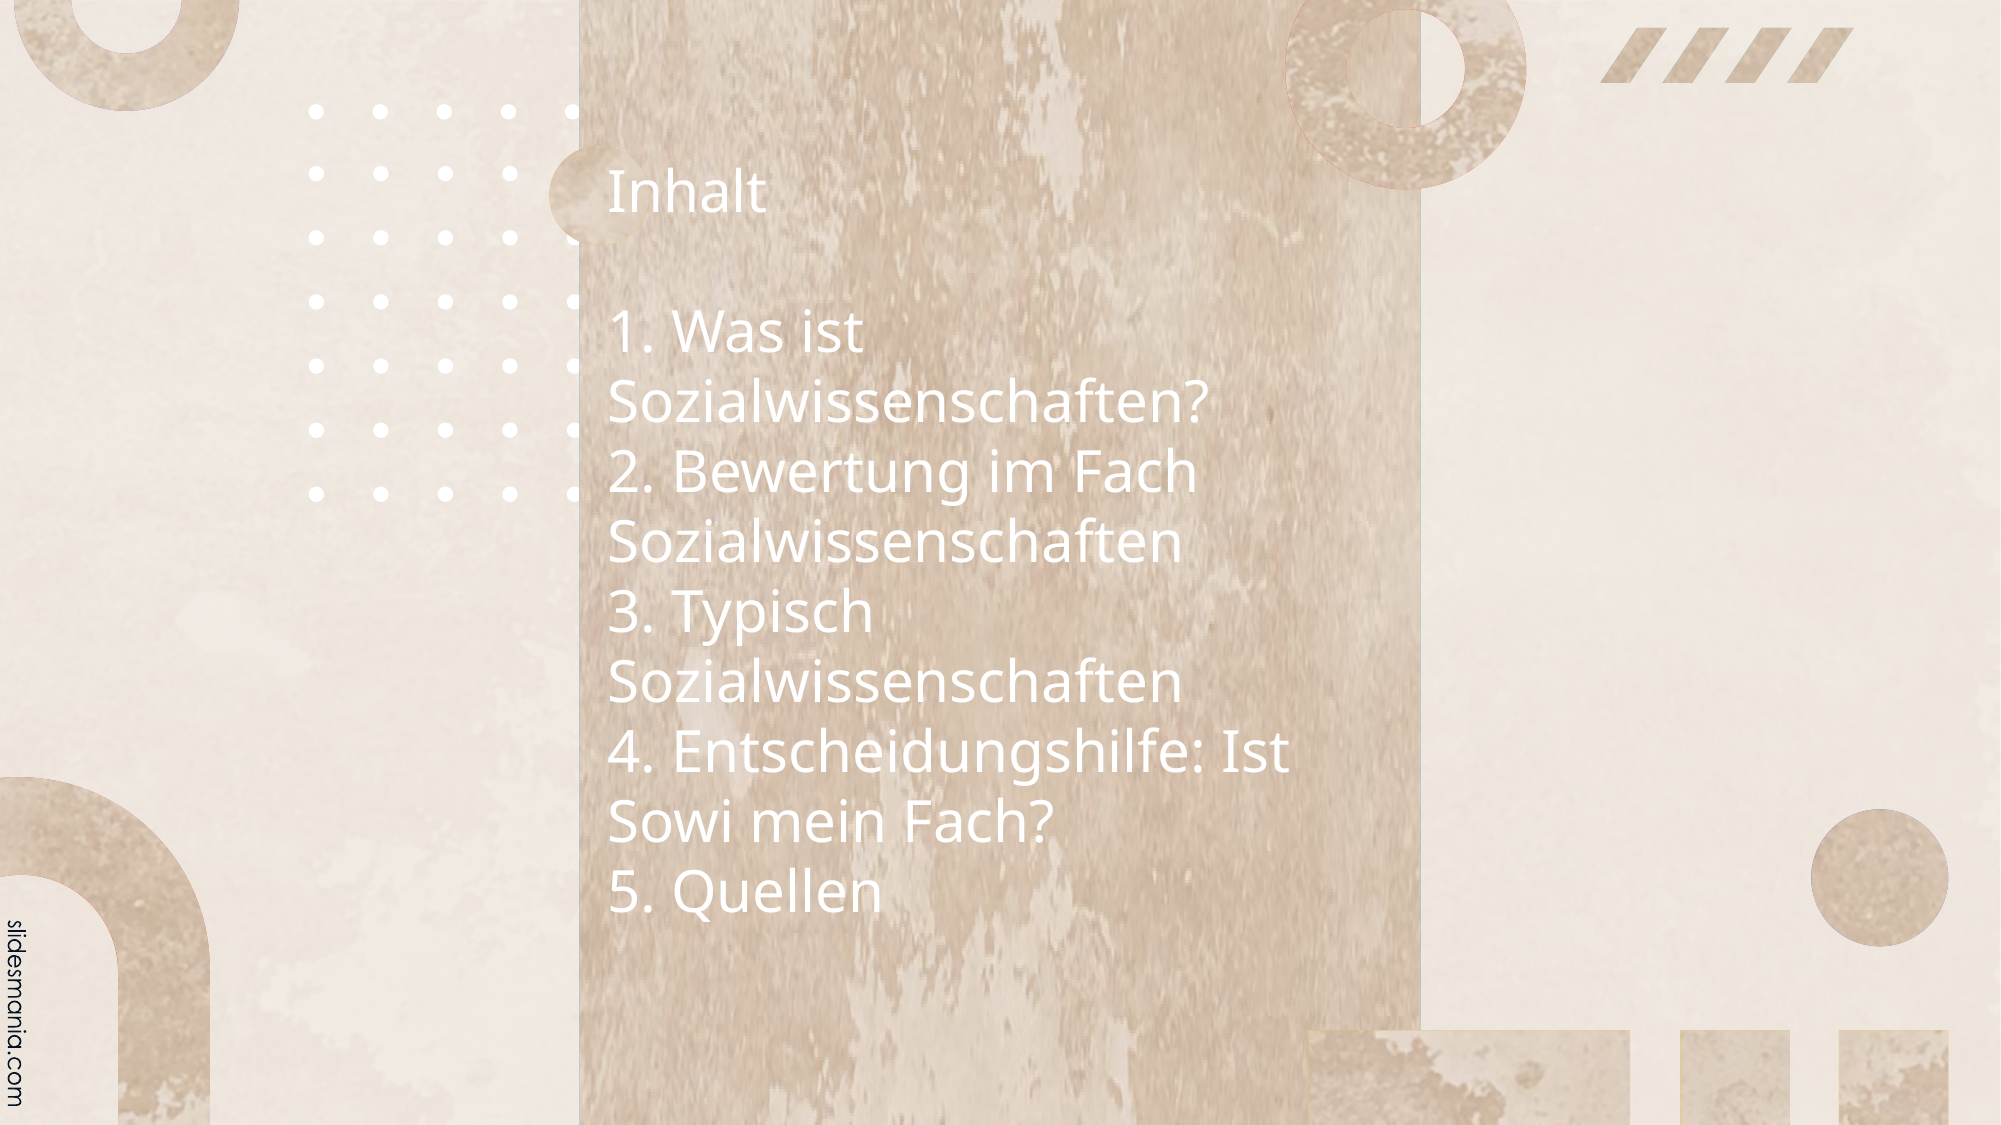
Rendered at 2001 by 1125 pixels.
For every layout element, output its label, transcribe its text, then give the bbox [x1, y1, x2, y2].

picture [1839, 1030, 1949, 1125]
picture [1724, 27, 1792, 83]
picture [1662, 27, 1730, 83]
picture [0, 777, 210, 1125]
picture [549, 0, 1631, 1125]
title Inhalt 1. Was ist Sozialwissenschaften? 2. Bewertung im Fach Sozialwissenschaften 3. Typisch Sozialwissenschaften 4. Entscheidungshilfe: Ist Sowi mein Fach? 5. Quellen [587, 134, 1419, 647]
picture [13, 0, 240, 111]
picture [1787, 27, 1854, 83]
picture [1811, 809, 1949, 947]
picture [1680, 1030, 1790, 1125]
picture [1600, 27, 1667, 83]
